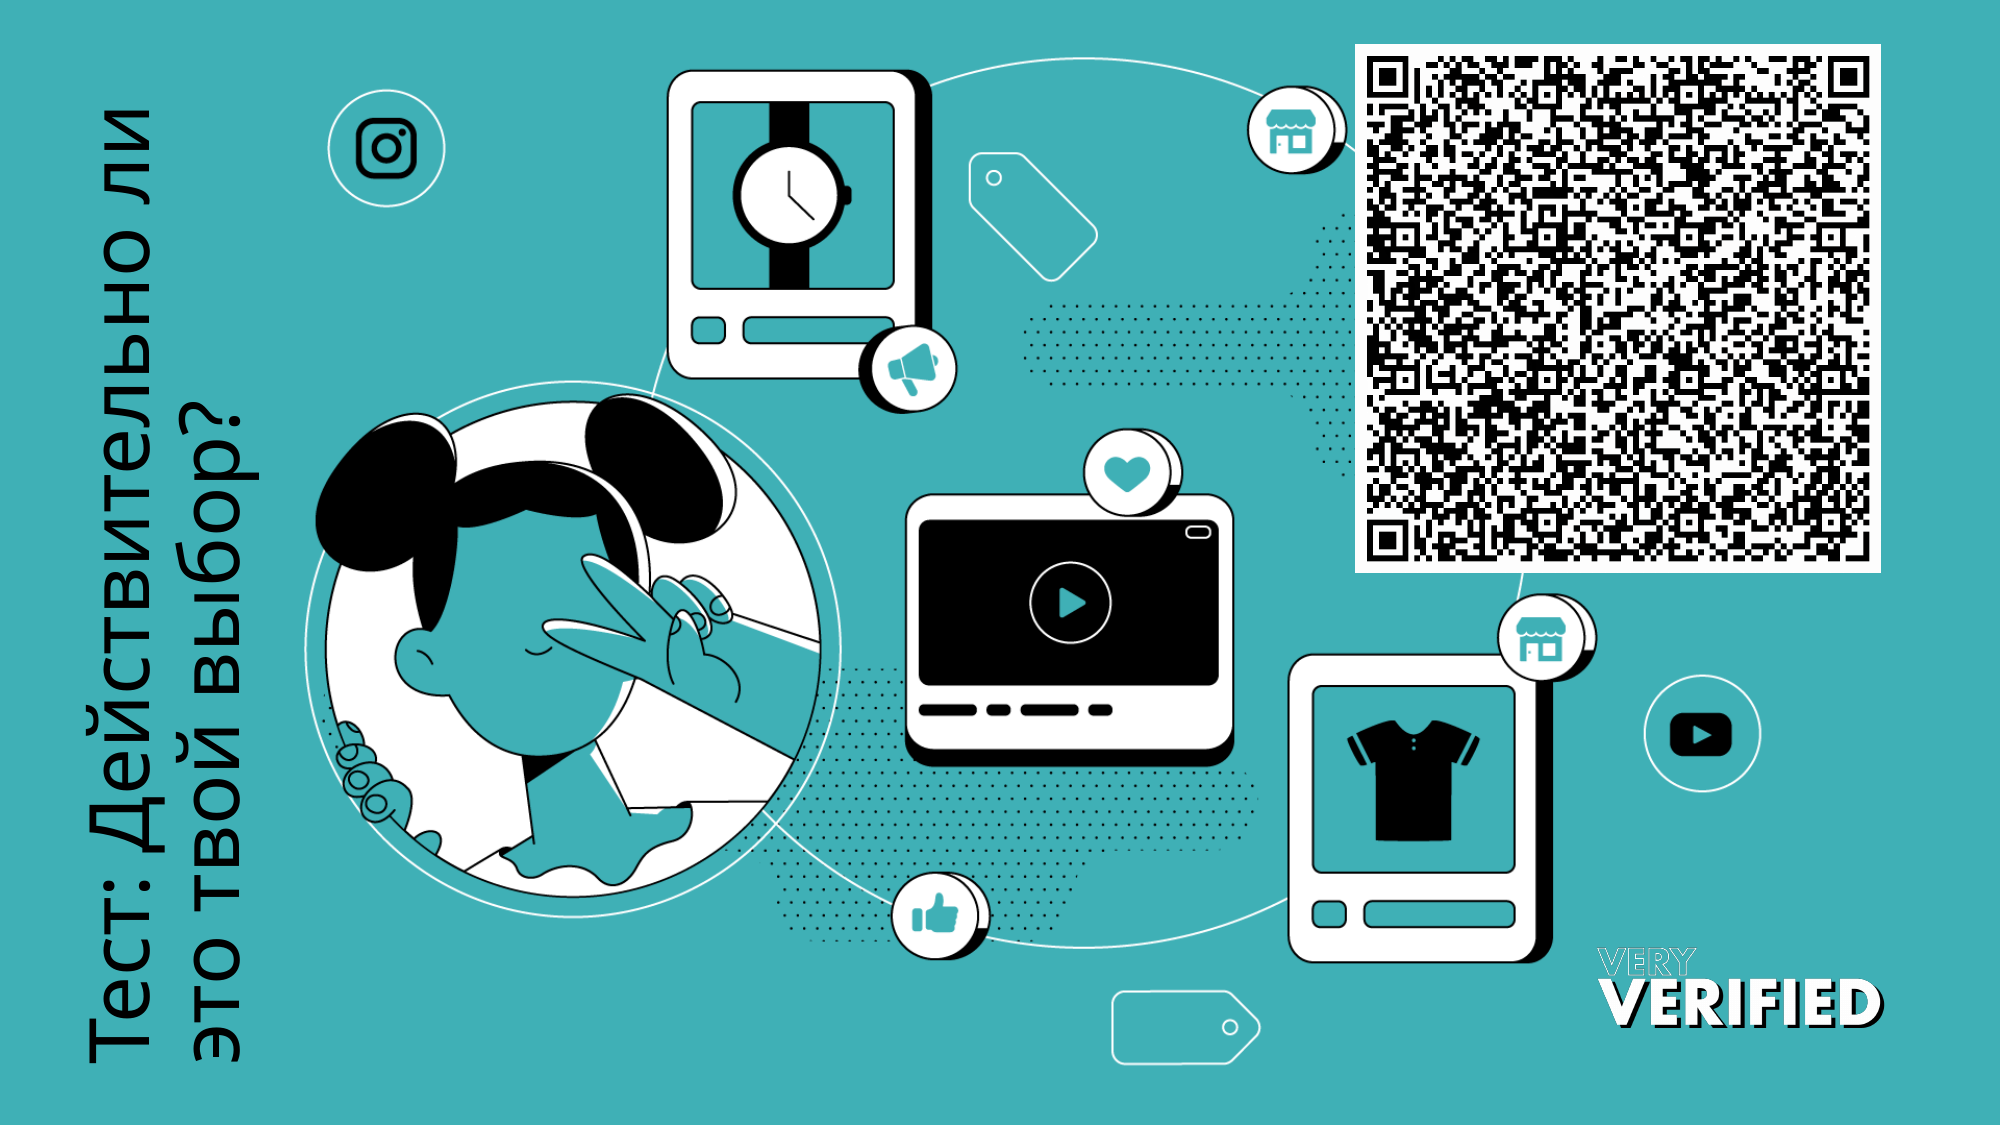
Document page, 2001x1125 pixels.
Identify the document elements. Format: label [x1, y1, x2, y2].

list [1355, 44, 1881, 573]
picture [0, 0, 2000, 1125]
